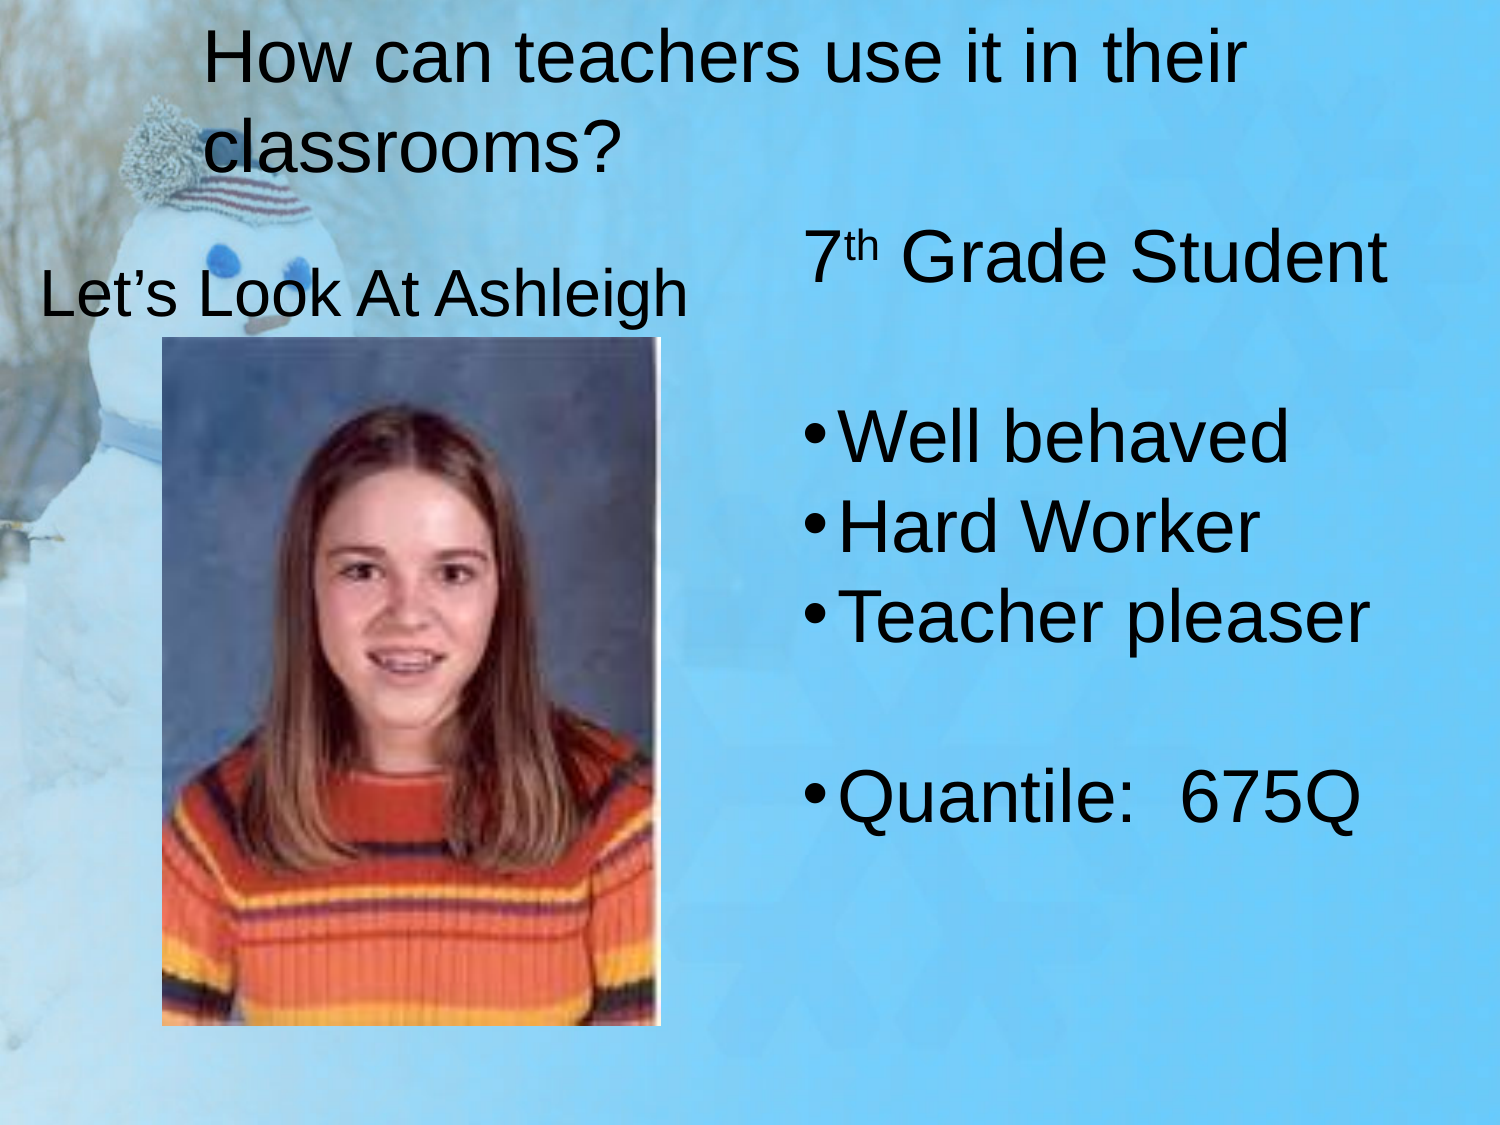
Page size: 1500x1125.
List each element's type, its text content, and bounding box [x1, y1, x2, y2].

text_box How can teachers use it in their classrooms? [187, 0, 1425, 195]
text_box Let’s Look At Ashleigh [24, 162, 800, 338]
text_box 7th Grade Student Well behaved Hard Worker Teacher pleaser Quantile: 675Q [787, 200, 1425, 915]
picture [0, 0, 1500, 1125]
